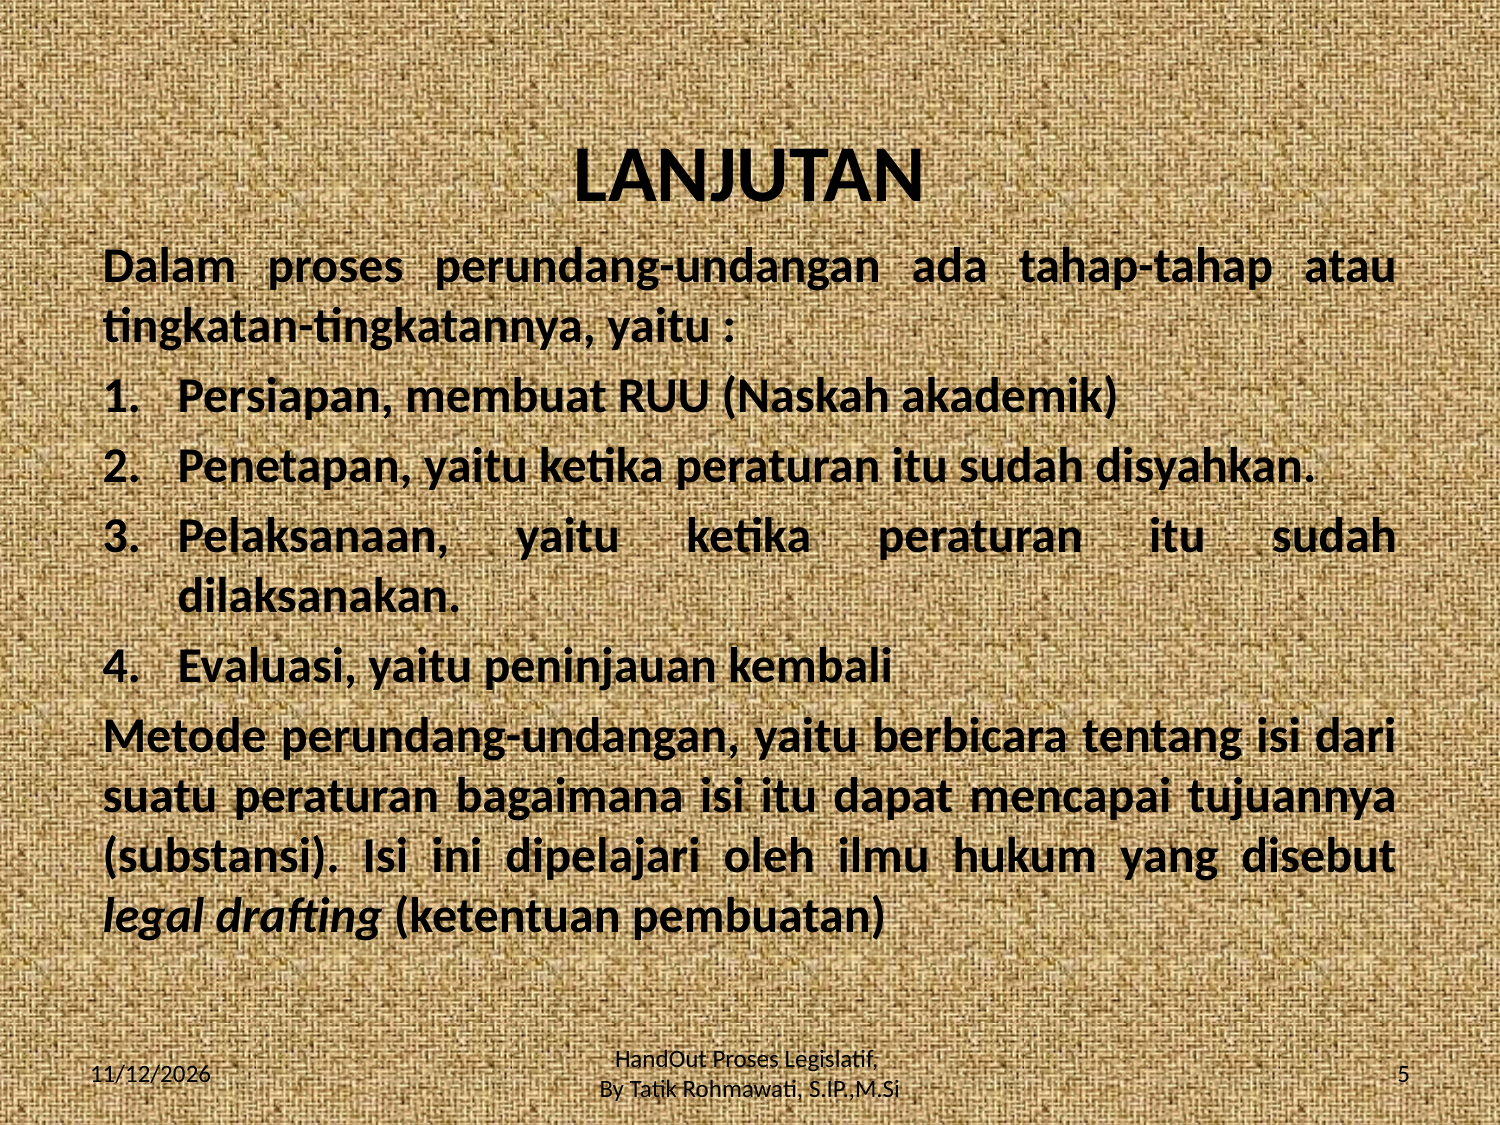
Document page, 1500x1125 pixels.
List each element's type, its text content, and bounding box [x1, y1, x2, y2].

picture [0, 0, 1500, 1125]
slide_number 5 [1074, 1042, 1425, 1103]
subtitle Dalam proses perundang-undangan ada tahap-tahap atau tingkatan-tingkatannya, yaitu : Persiapan, membuat RUU (Naskah akademik) Penetapan, yaitu ketika peraturan itu sudah disyahkan. Pelaksanaan, yaitu ketika peraturan itu sudah dilaksanakan. Evaluasi, yaitu peninjauan kembali Metode perundang-undangan, yaitu berbicara tentang isi dari suatu peraturan bagaimana isi itu dapat mencapai tujuannya (substansi). Isi ini dipelajari oleh ilmu hukum yang disebut legal drafting (ketentuan pembuatan) [87, 224, 1413, 1038]
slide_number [75, 1042, 425, 1103]
footer HandOut Proses Legislatif, By Tatik Rohmawati, S.IP.,M.Si [512, 1042, 988, 1103]
title LANJUTAN [112, 112, 1388, 224]
